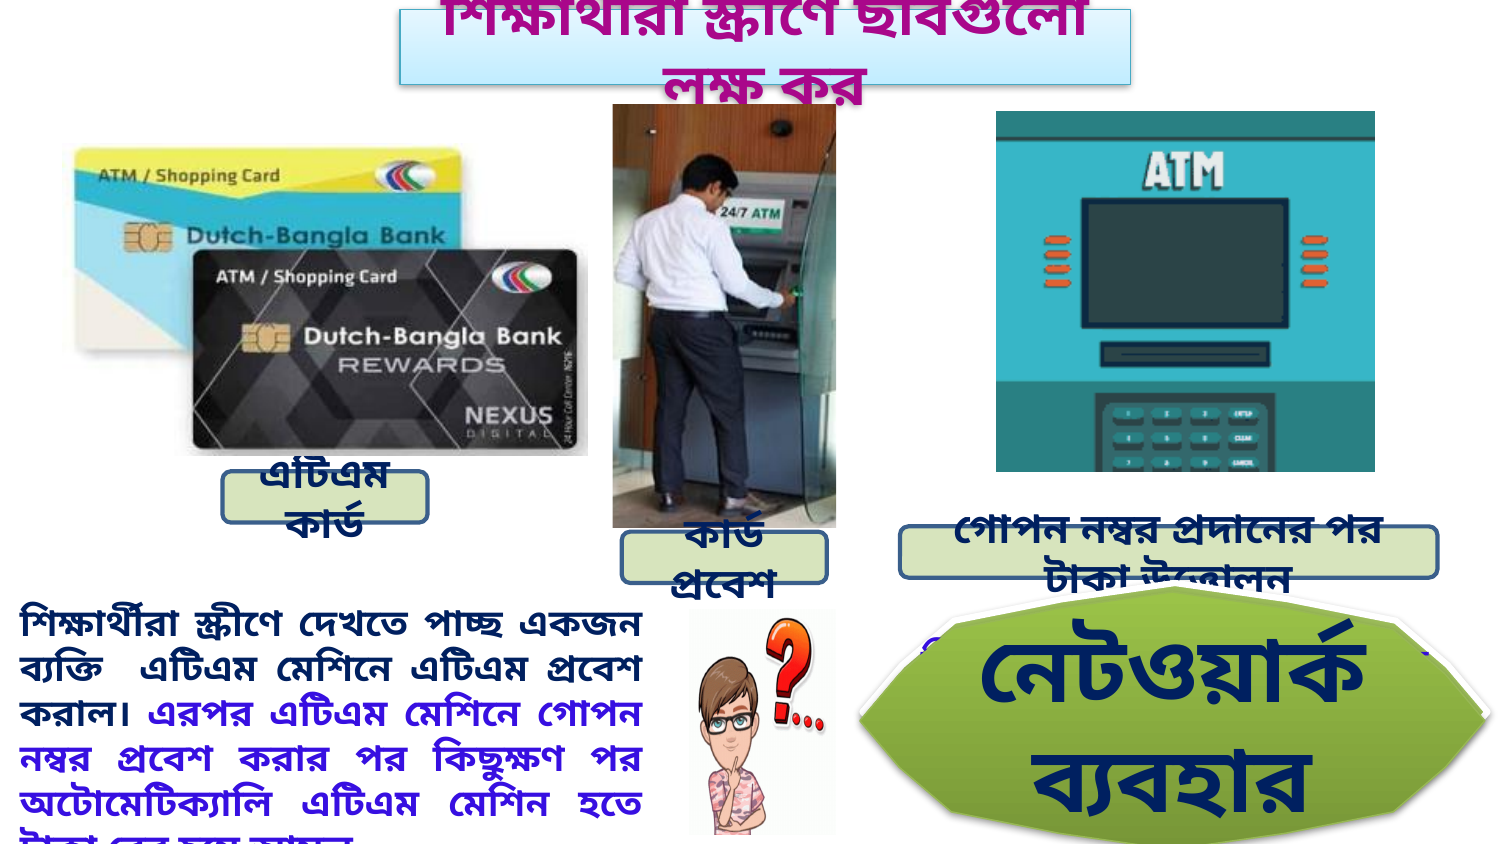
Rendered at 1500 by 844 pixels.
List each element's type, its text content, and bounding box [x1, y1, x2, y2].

picture [612, 104, 837, 528]
picture [689, 609, 837, 835]
text_box নেটওয়ার্ক ব্যবহার [859, 591, 1486, 844]
picture [62, 142, 588, 456]
picture [996, 111, 1376, 472]
text_box শিক্ষার্থীরা এটিএম মেশিন হতে টাকা উত্তোলন করতে কিসের ব্যবহার হয়েছে? [859, 579, 1491, 718]
text_box শিক্ষার্থীরা স্ক্রীণে দেখতে পাচ্ছ একজন ব্যক্তি এটিএম মেশিনে এটিএম প্রবেশ করাল। এরপর এটিএম মেশিনে গোপন নম্বর প্রবেশ করার পর কিছুক্ষণ পর অটোমেটিক্যালি এটিএম মেশিন হতে টাকা বের হয়ে আসল [5, 591, 658, 844]
text_box কার্ড প্রবেশ [619, 537, 829, 586]
text_box এটিএম কার্ড [220, 469, 430, 525]
title শিক্ষার্থীরা স্ক্রীণে ছবিগুলো লক্ষ কর [399, 9, 1131, 85]
text_box গোপন নম্বর প্রদানের পর টাকা উত্তোলন [897, 524, 1440, 580]
